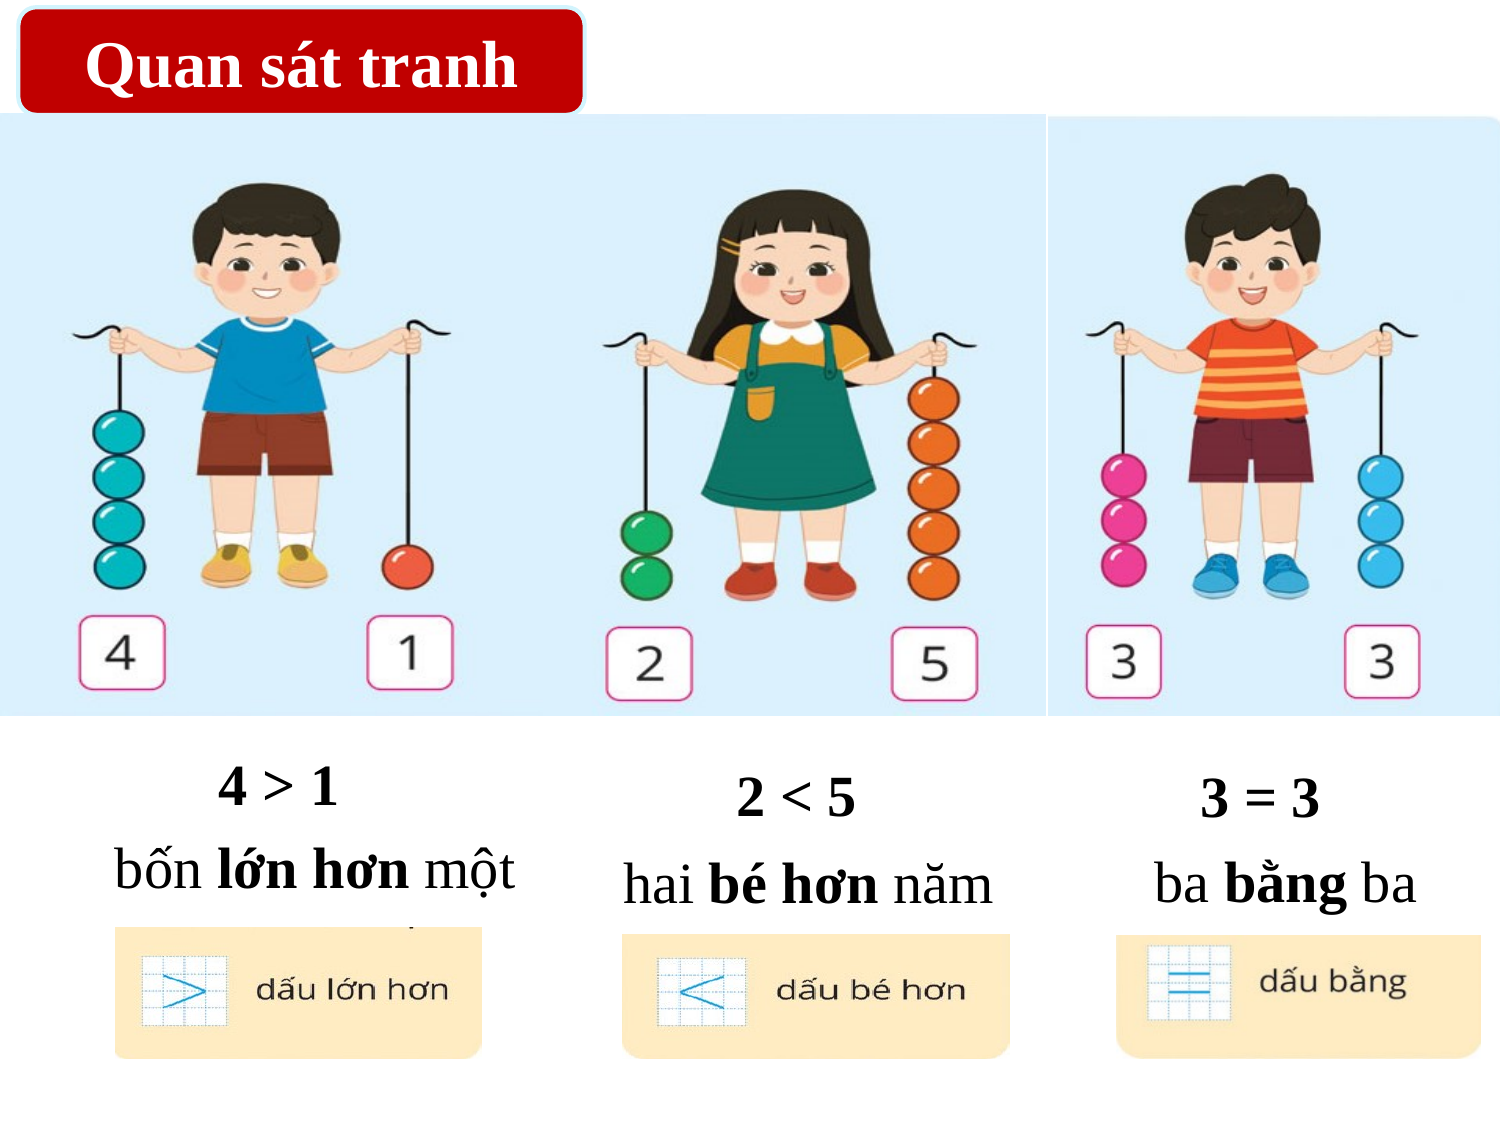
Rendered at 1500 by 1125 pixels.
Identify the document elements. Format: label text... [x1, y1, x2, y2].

text_box hai bé hơn năm [608, 837, 1046, 923]
picture [1048, 114, 1500, 716]
text_box bốn lớn hơn một [100, 822, 538, 908]
picture [115, 927, 482, 1059]
text_box 4 > 1 [204, 739, 393, 822]
picture [1115, 934, 1482, 1059]
picture [0, 113, 1046, 717]
text_box Quan sát tranh [16, 5, 587, 113]
text_box 3 = 3 [1171, 751, 1360, 837]
text_box 2 < 5 [721, 750, 911, 836]
text_box ba bằng ba [1139, 836, 1471, 922]
picture [622, 933, 1010, 1059]
